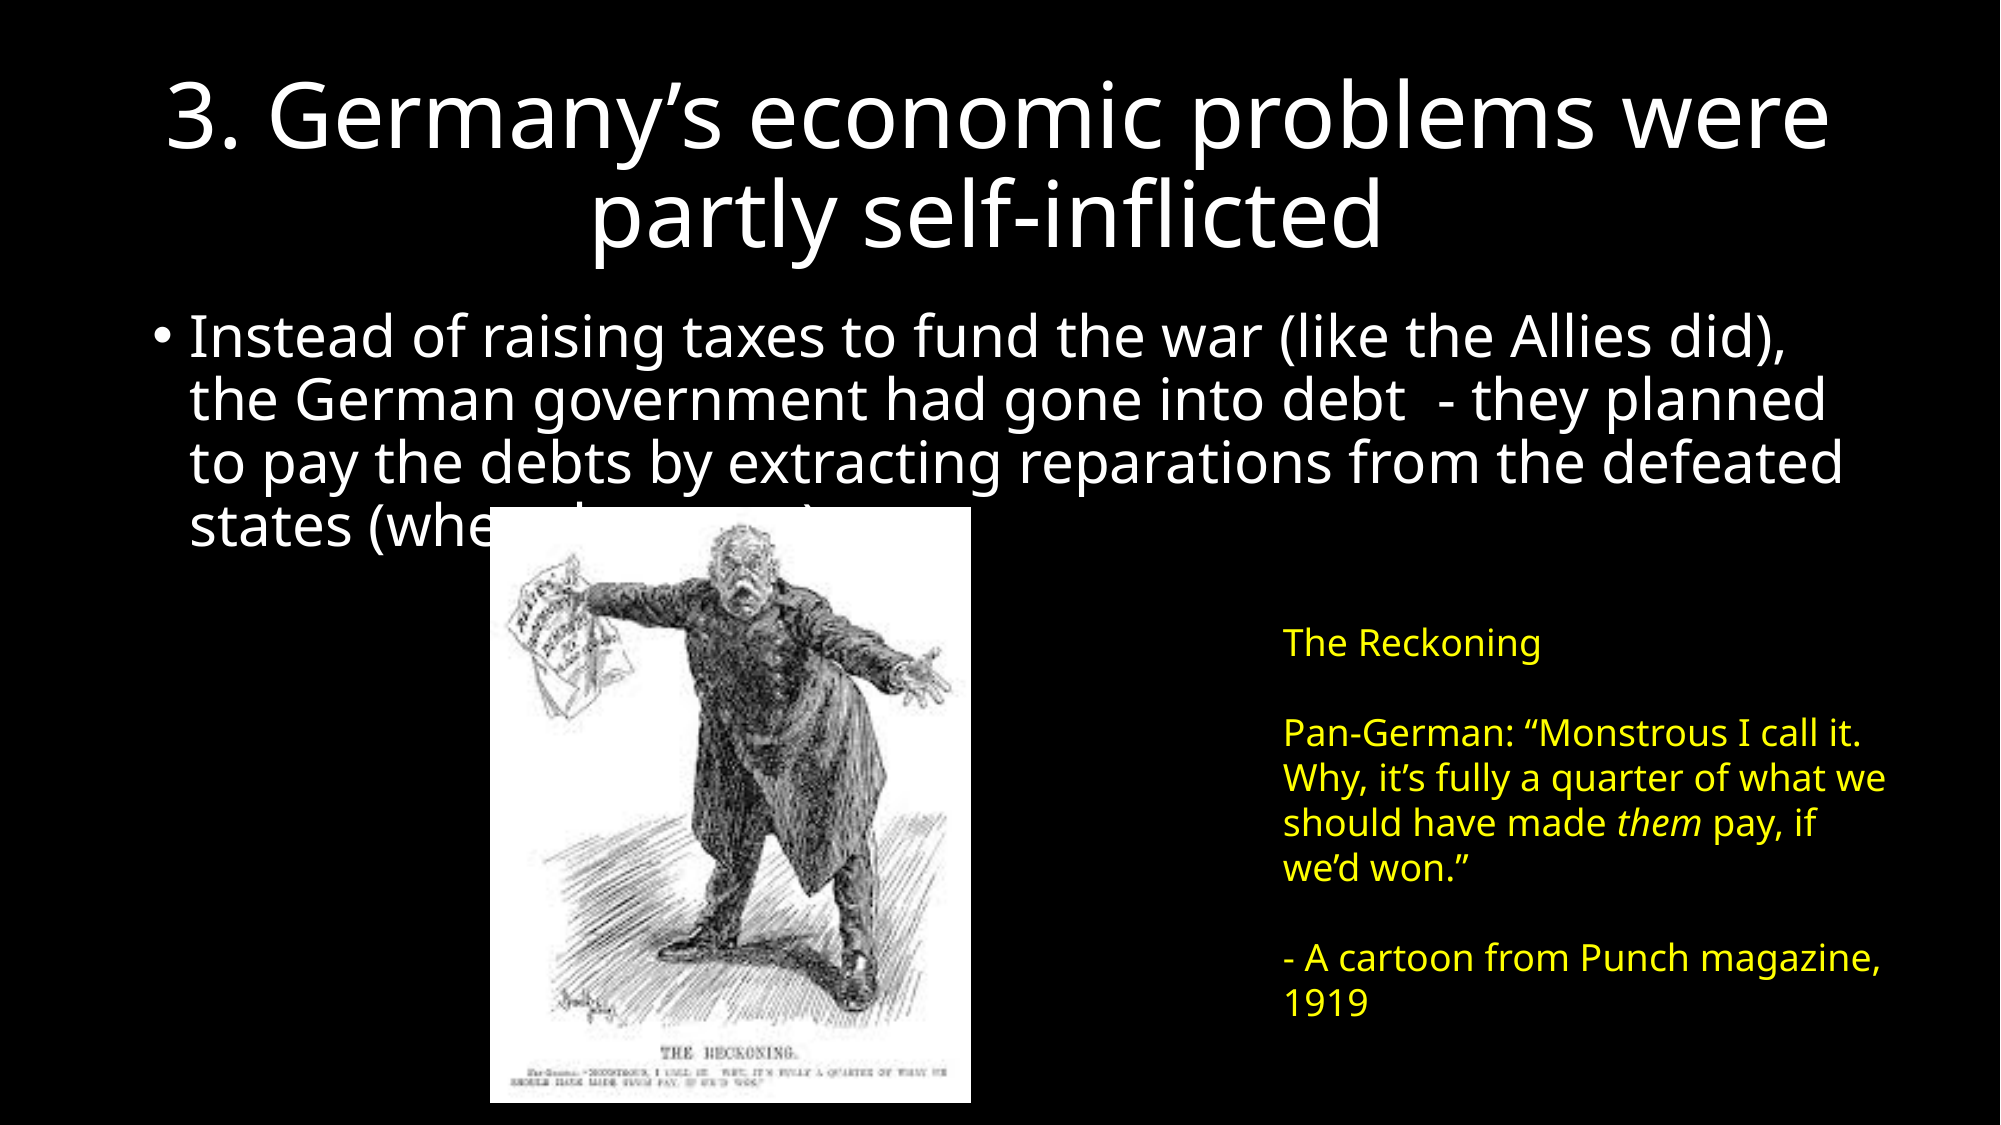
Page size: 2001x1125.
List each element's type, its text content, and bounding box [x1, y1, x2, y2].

text_box The Reckoning Pan-German: “Monstrous I call it. Why, it’s fully a quarter of what we should have made them pay, if we’d won.” - A cartoon from Punch magazine, 1919 [1268, 611, 1903, 1031]
title 3. Germany’s economic problems were partly self-inflicted [137, 59, 1863, 278]
list Instead of raising taxes to fund the war (like the Allies did), the German government had gone into debt - they planned to pay the debts by extracting reparations from the defeated states (when they won) [137, 299, 1863, 1014]
picture [490, 507, 971, 1103]
